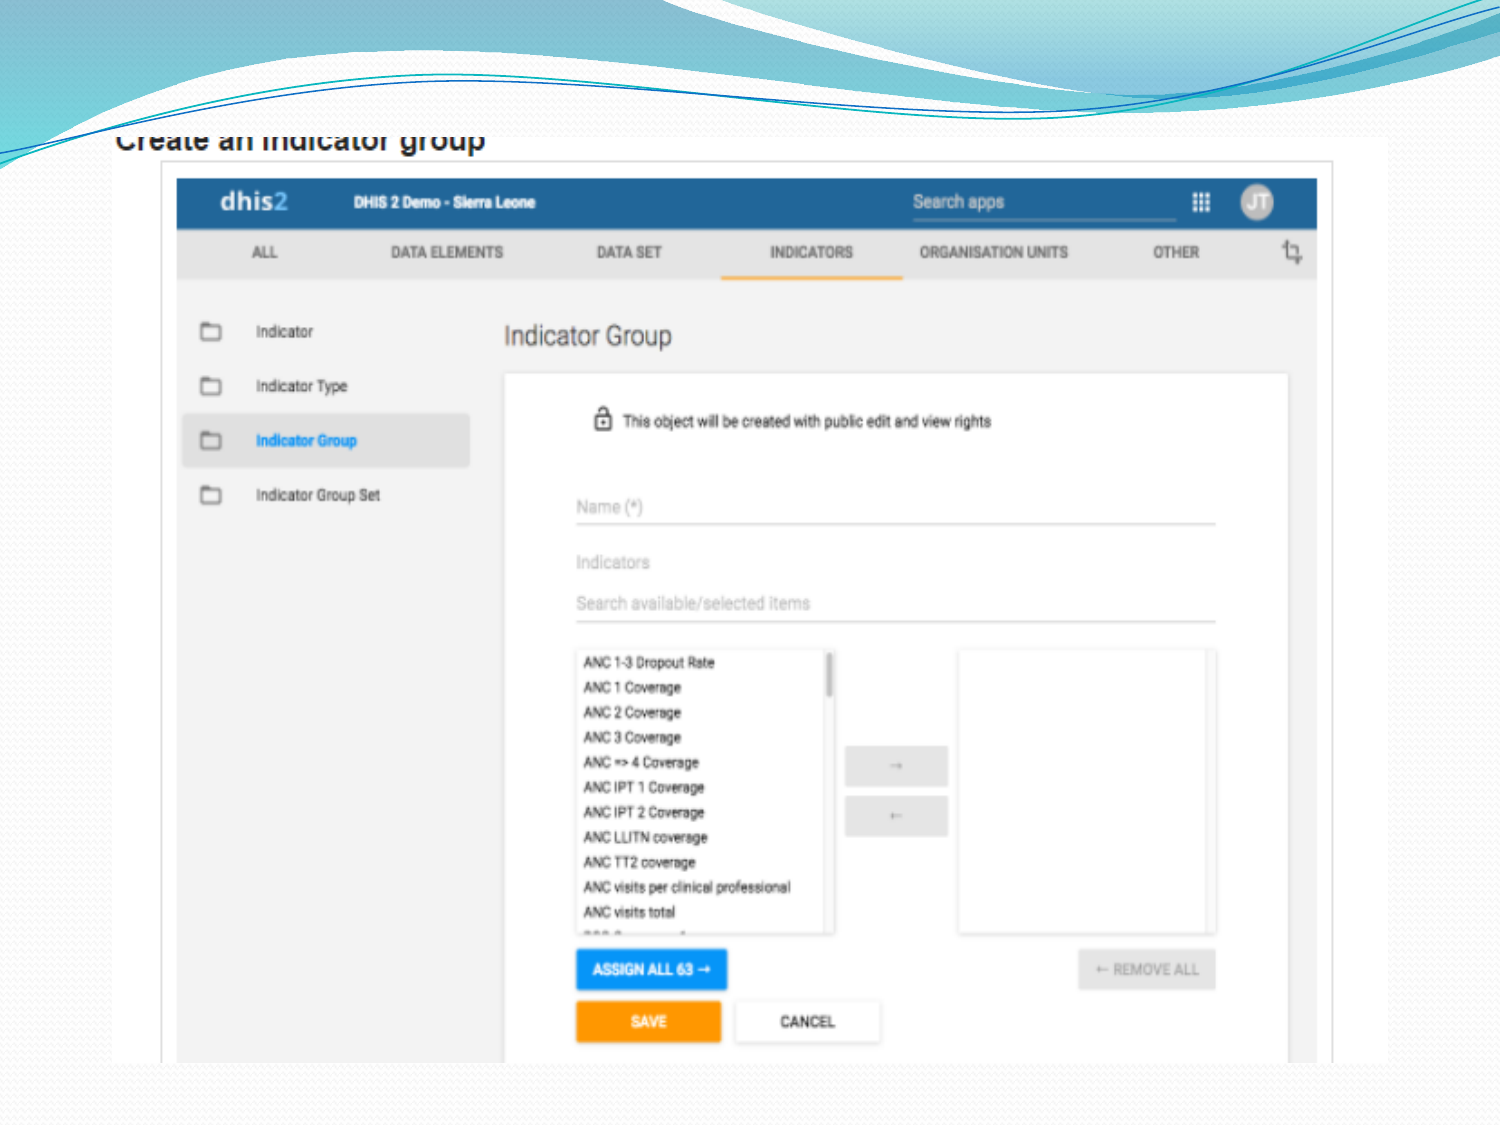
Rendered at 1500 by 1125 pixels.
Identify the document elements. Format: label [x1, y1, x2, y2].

list [112, 137, 1388, 1063]
